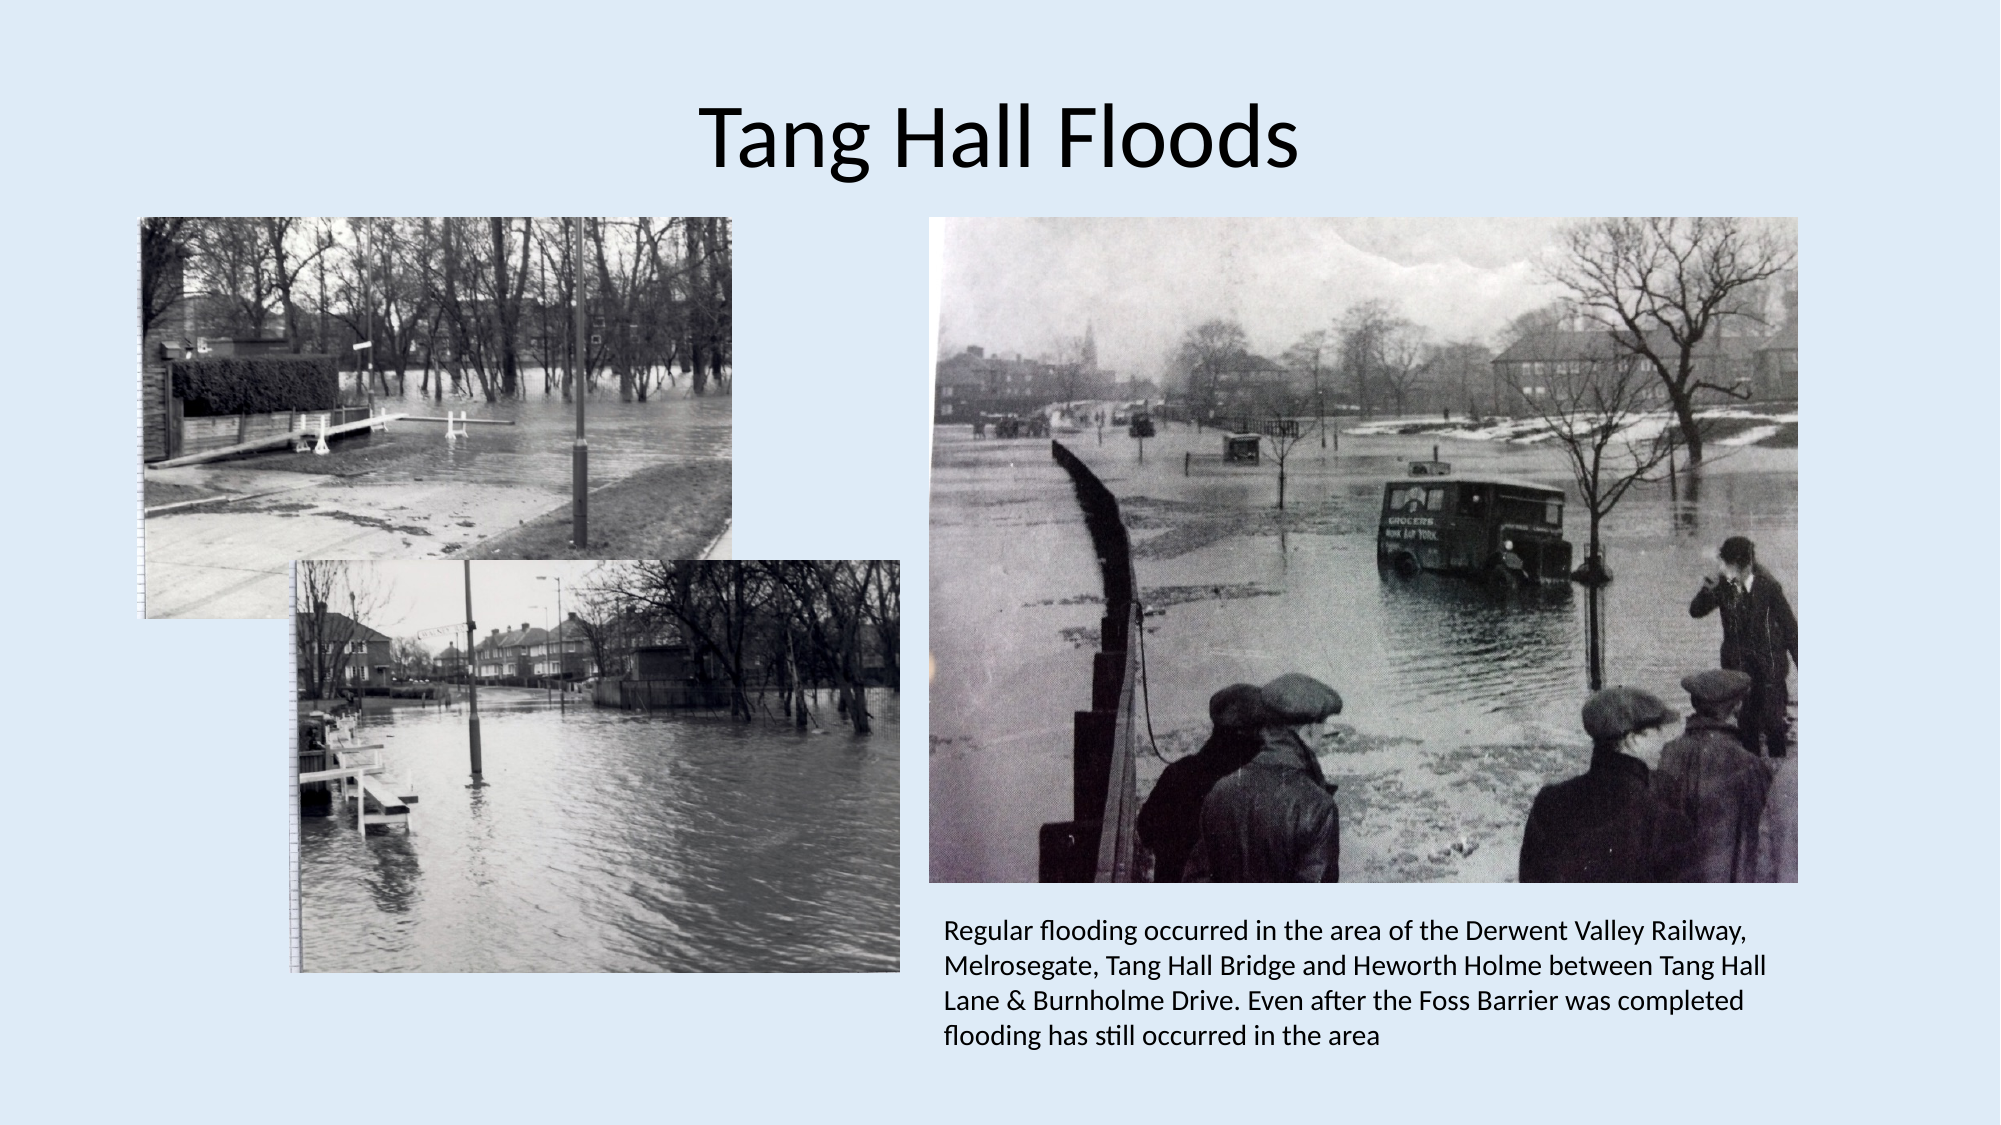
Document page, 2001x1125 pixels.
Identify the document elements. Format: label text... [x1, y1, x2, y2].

picture [137, 217, 900, 973]
text_box Regular flooding occurred in the area of the Derwent Valley Railway, Melrosegate, Tang Hall Bridge and Heworth Holme between Tang Hall Lane & Burnholme Drive. Even after the Foss Barrier was completed flooding has still occurred in the area [929, 904, 1798, 1059]
title Tang Hall Floods [137, 59, 1863, 217]
picture [929, 217, 1798, 883]
